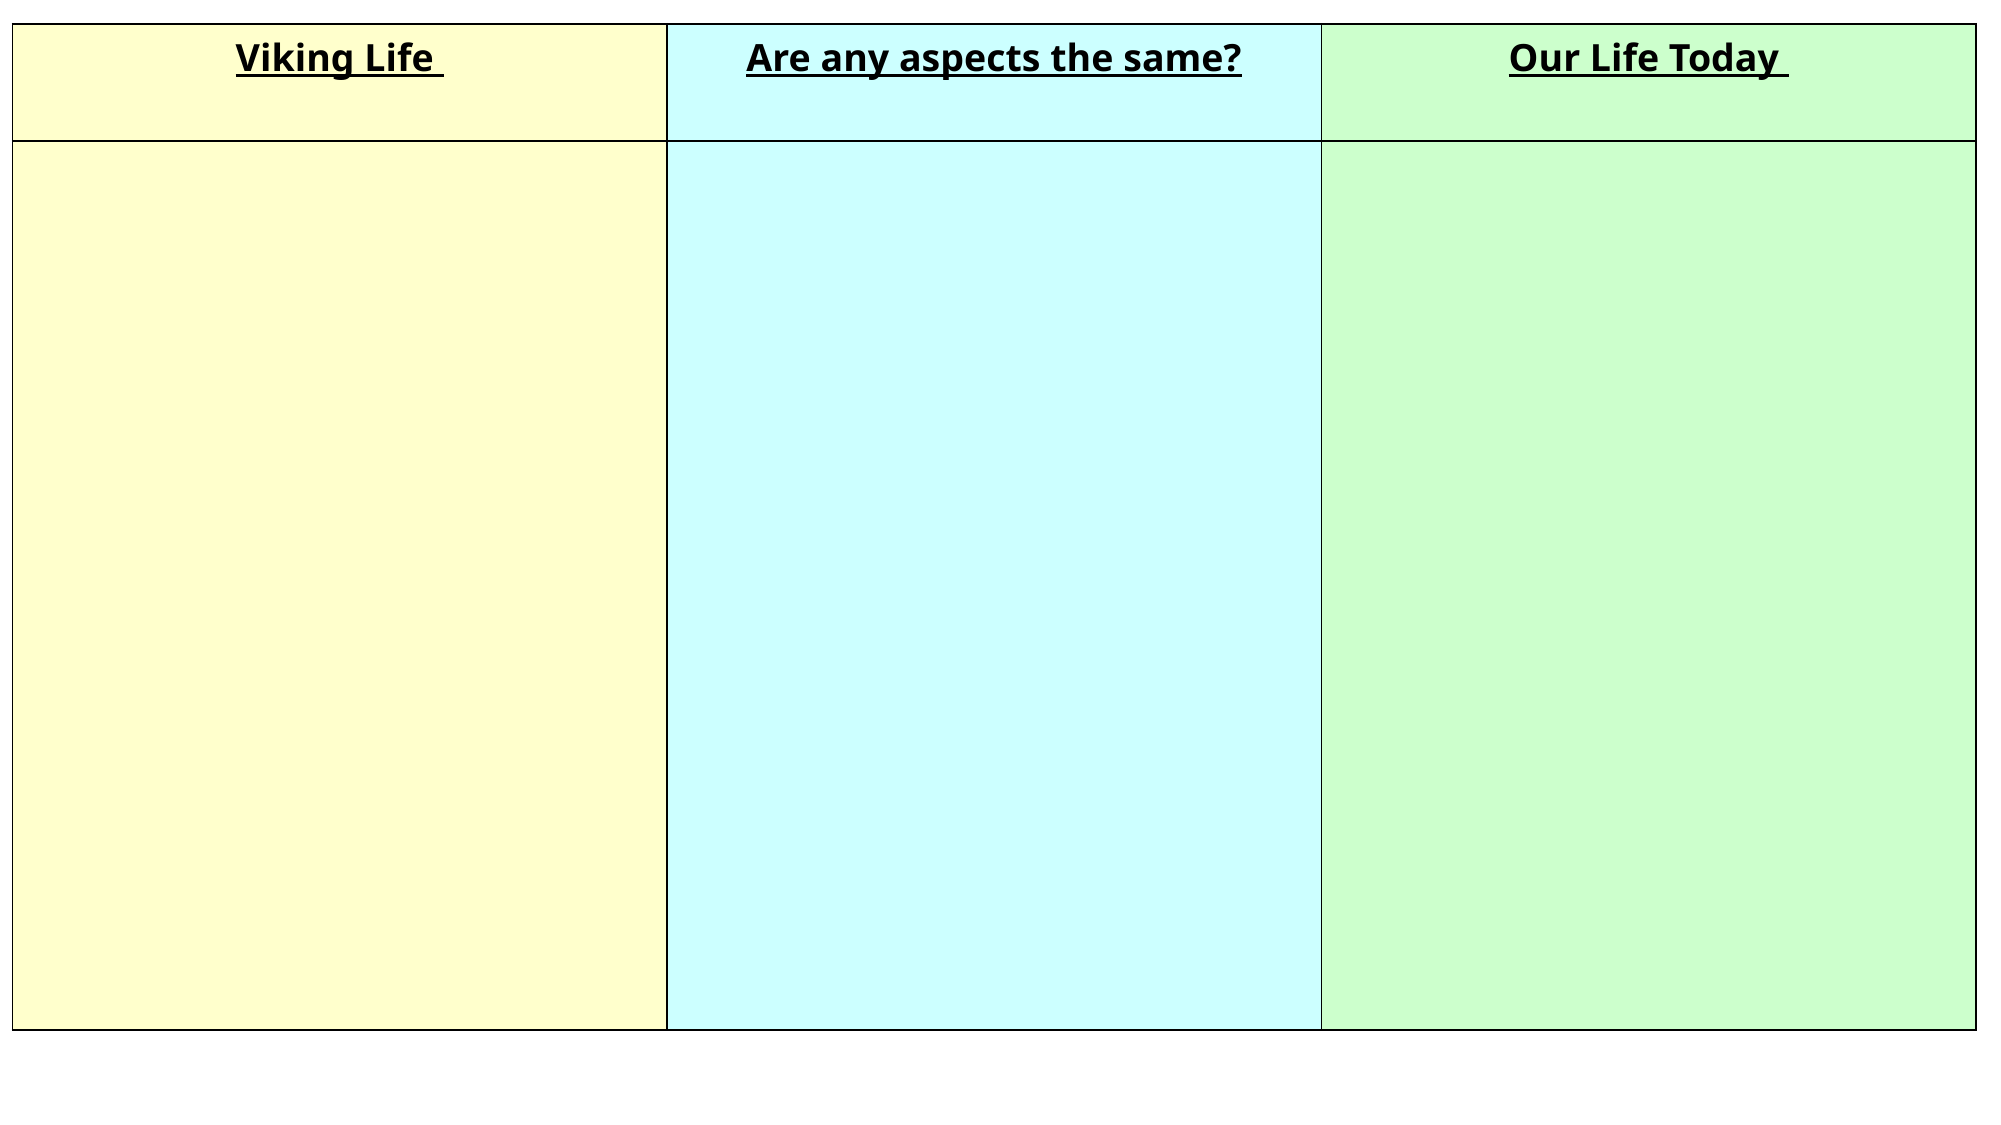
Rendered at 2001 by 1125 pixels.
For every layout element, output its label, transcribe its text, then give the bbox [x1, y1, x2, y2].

table_header Our Life Today [1322, 25, 1975, 140]
table_cell [1322, 142, 1975, 1029]
table_header Viking Life [13, 25, 666, 140]
table_header Are any aspects the same? [668, 25, 1321, 140]
table_cell [13, 142, 666, 1029]
table_cell [668, 142, 1321, 1029]
